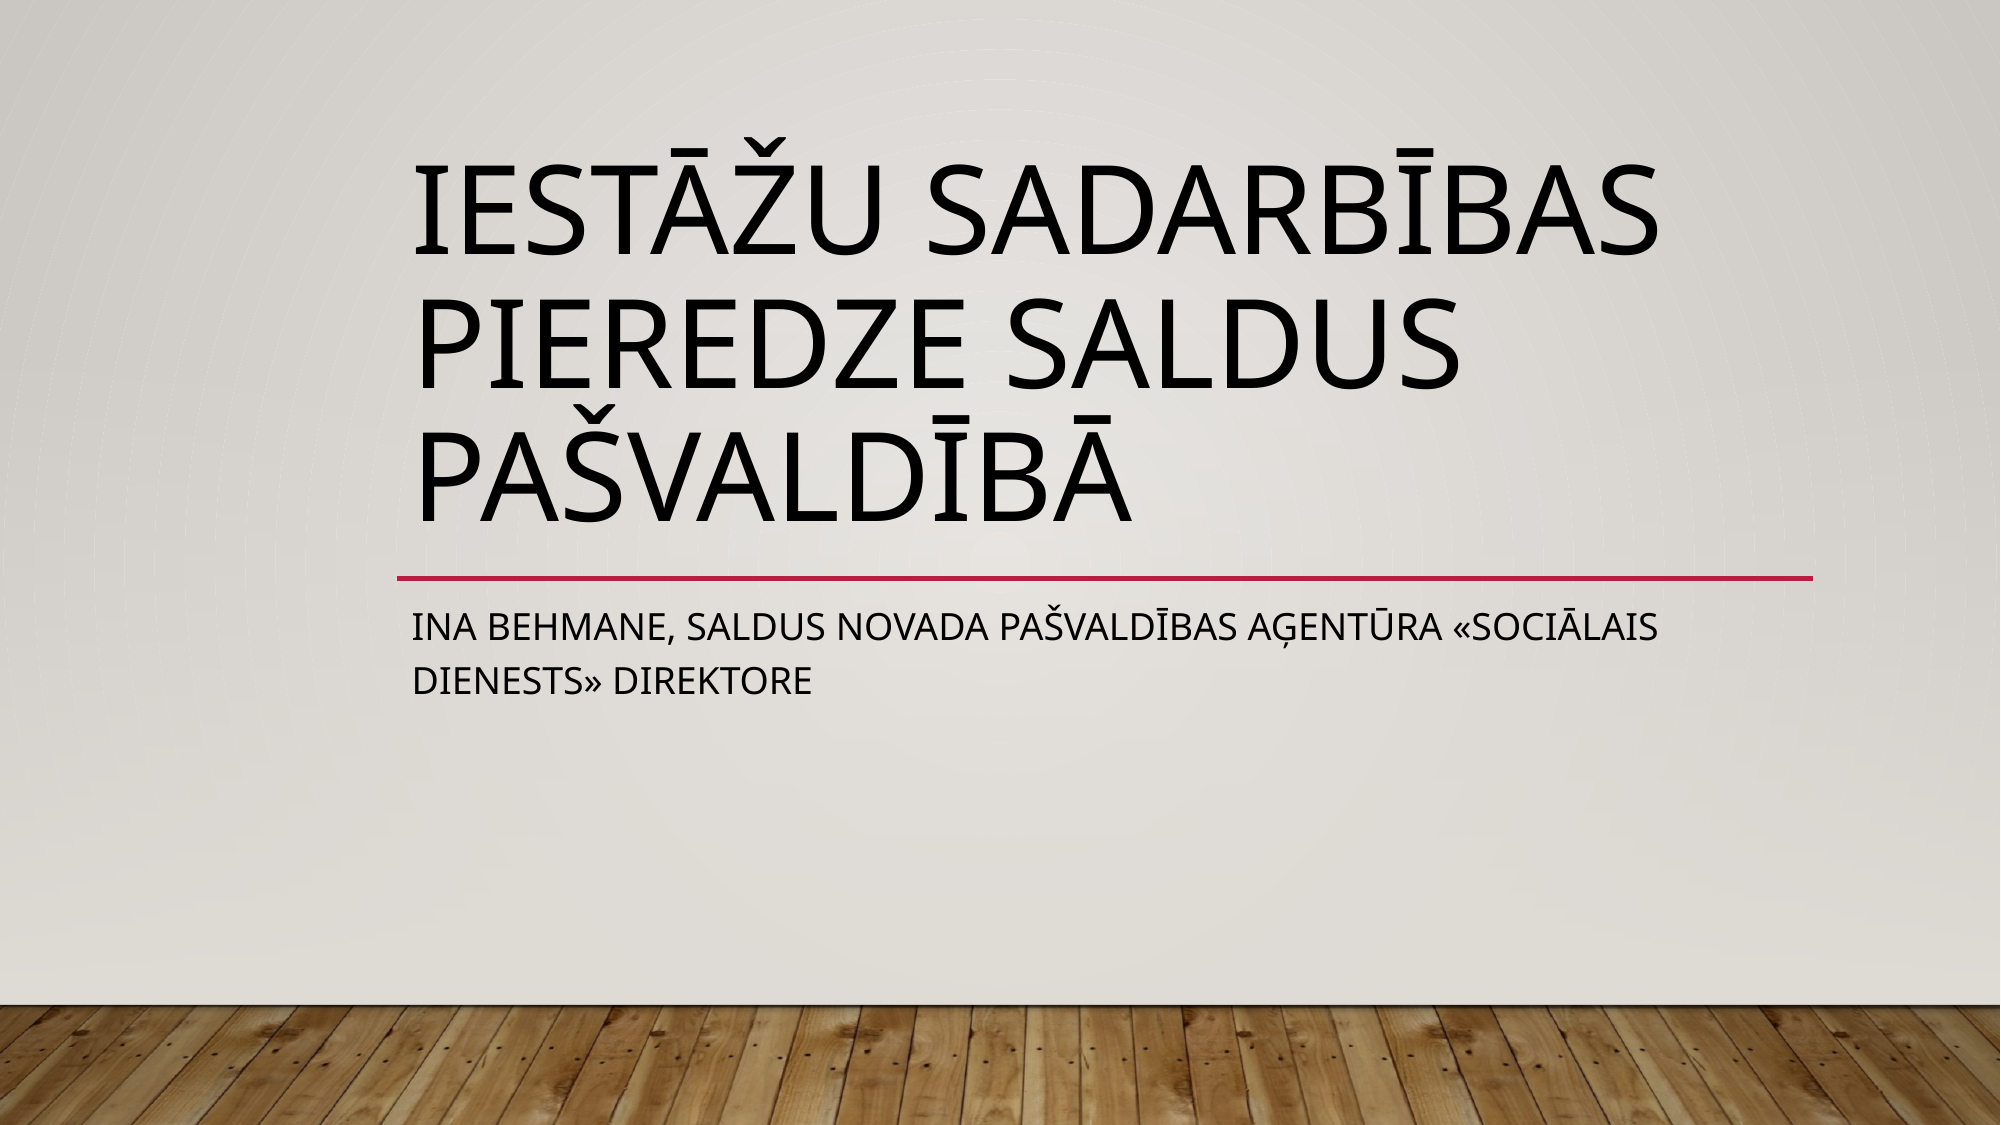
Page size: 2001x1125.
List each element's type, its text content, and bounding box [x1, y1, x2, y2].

title Iestāžu sadarbības pieredze Saldus pašvaldībā [396, 131, 1814, 549]
subtitle Ina Behmane, Saldus novada pašvaldības aģentūra «Sociālais dienests» direktore [396, 579, 1814, 740]
picture [0, 1005, 2000, 1125]
